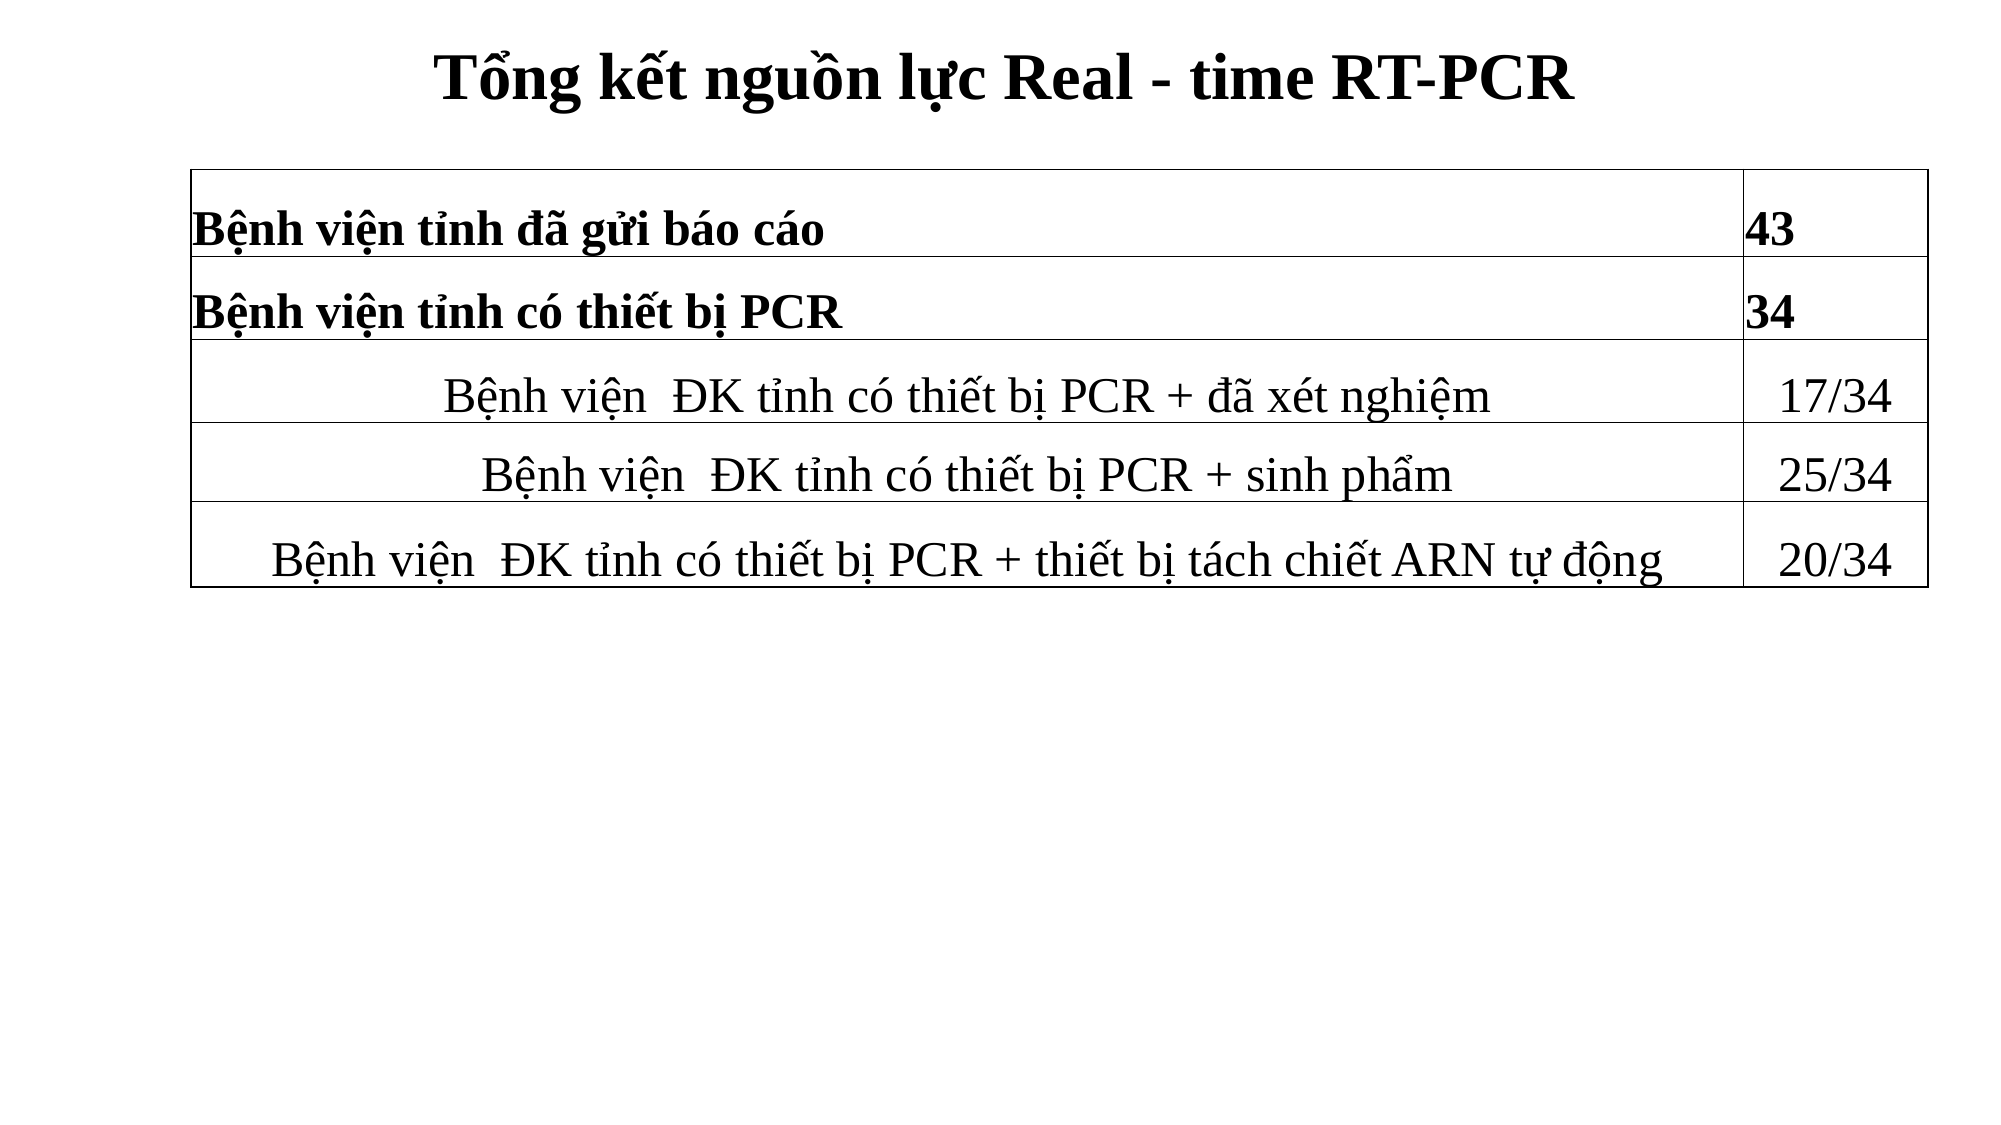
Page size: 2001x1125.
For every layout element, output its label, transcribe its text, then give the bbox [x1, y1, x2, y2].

table_cell Bệnh viện ĐK tỉnh có thiết bị PCR + sinh phẩm [192, 423, 1743, 501]
table_cell 25/34 [1744, 423, 1927, 501]
title Tổng kết nguồn lực Real - time RT-PCR [73, 119, 1954, 233]
table_header Bệnh viện tỉnh đã gửi báo cáo [192, 170, 1743, 256]
table_cell Bệnh viện tỉnh có thiết bị PCR [192, 257, 1743, 339]
table_header 43 [1744, 170, 1927, 256]
table_cell 20/34 [1744, 502, 1927, 586]
table_cell Bệnh viện ĐK tỉnh có thiết bị PCR + thiết bị tách chiết ARN tự động [192, 502, 1743, 586]
table_cell 34 [1744, 257, 1927, 339]
table_cell Bệnh viện ĐK tỉnh có thiết bị PCR + đã xét nghiệm [192, 340, 1743, 422]
table_cell 17/34 [1744, 340, 1927, 422]
